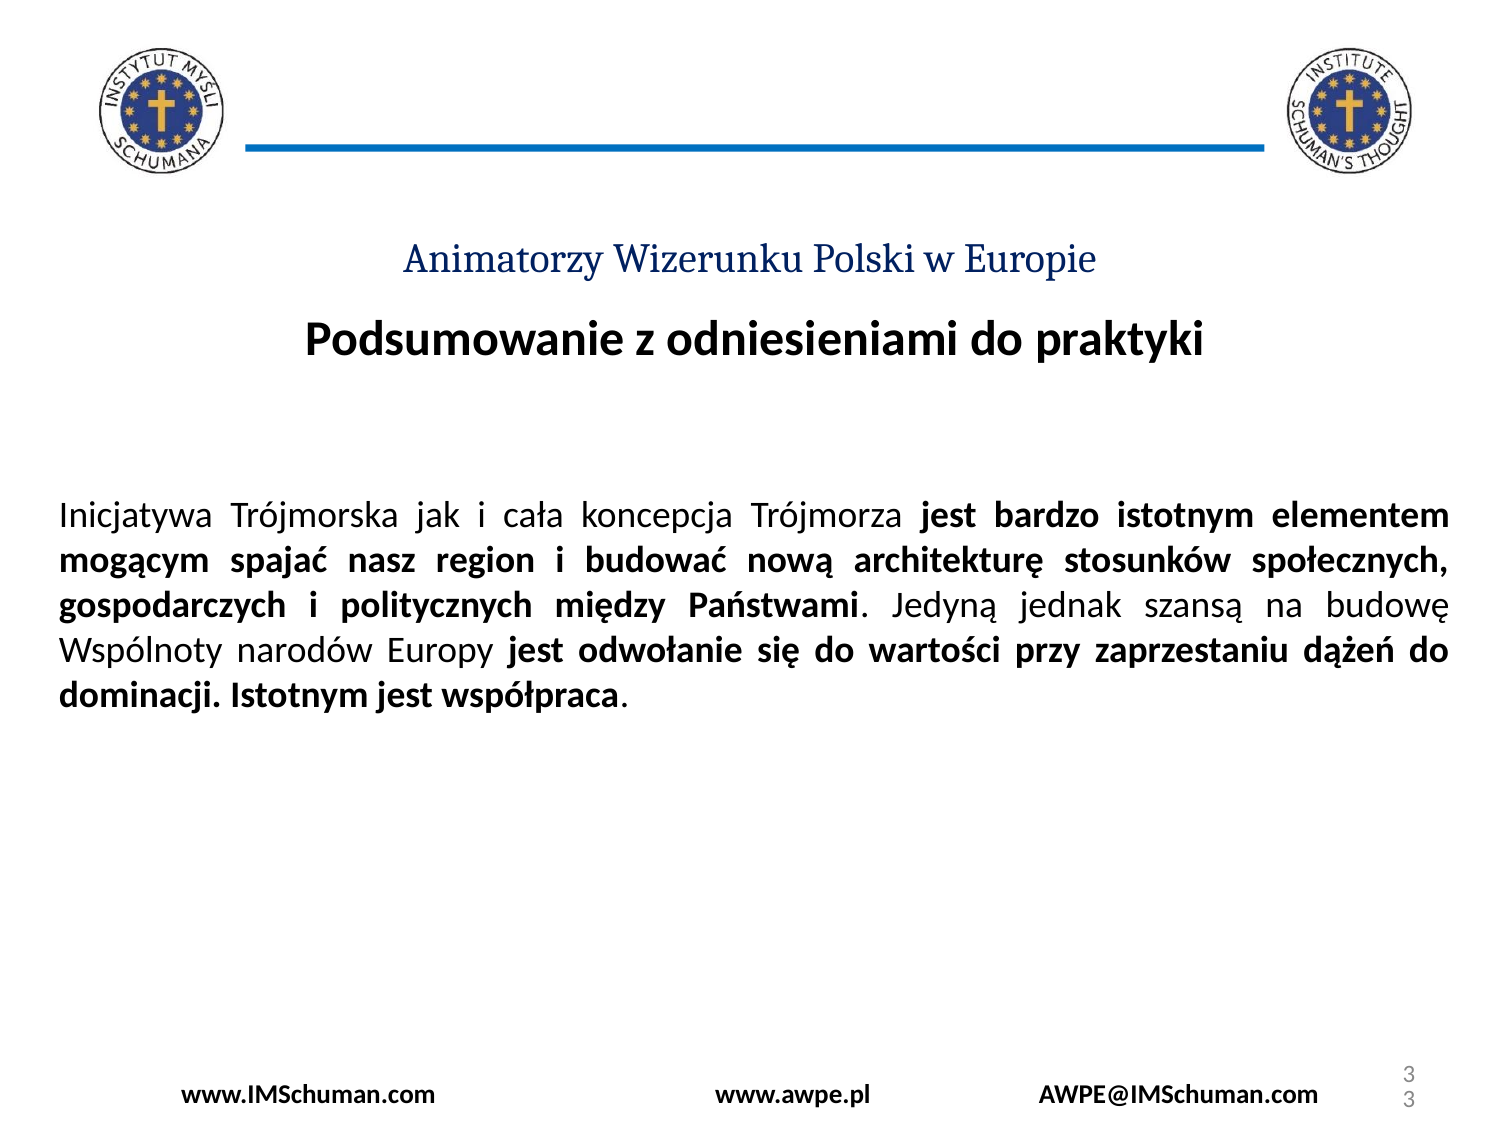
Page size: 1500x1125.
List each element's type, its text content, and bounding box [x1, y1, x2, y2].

slide_number 33 [1394, 1051, 1426, 1094]
text_box www.IMSchuman.com www.awpe.pl AWPE@IMSchuman.com [109, 1035, 1391, 1117]
text_box Animatorzy Wizerunku Polski w Europie [211, 4, 1289, 289]
text_box [245, 144, 1265, 152]
picture [1273, 35, 1425, 186]
text_box Podsumowanie z odniesieniami do praktyki [40, 298, 1471, 374]
picture [85, 35, 237, 186]
text_box Inicjatywa Trójmorska jak i cała koncepcja Trójmorza jest bardzo istotnym elementem mogącym spajać nasz region i budować nową architekturę stosunków społecznych, gospodarczych i politycznych między Państwami. Jedyną jednak szansą na budowę Wspólnoty narodów Europy jest odwołanie się do wartości przy zaprzestaniu dążeń do dominacji. Istotnym jest współpraca. [51, 482, 1458, 723]
